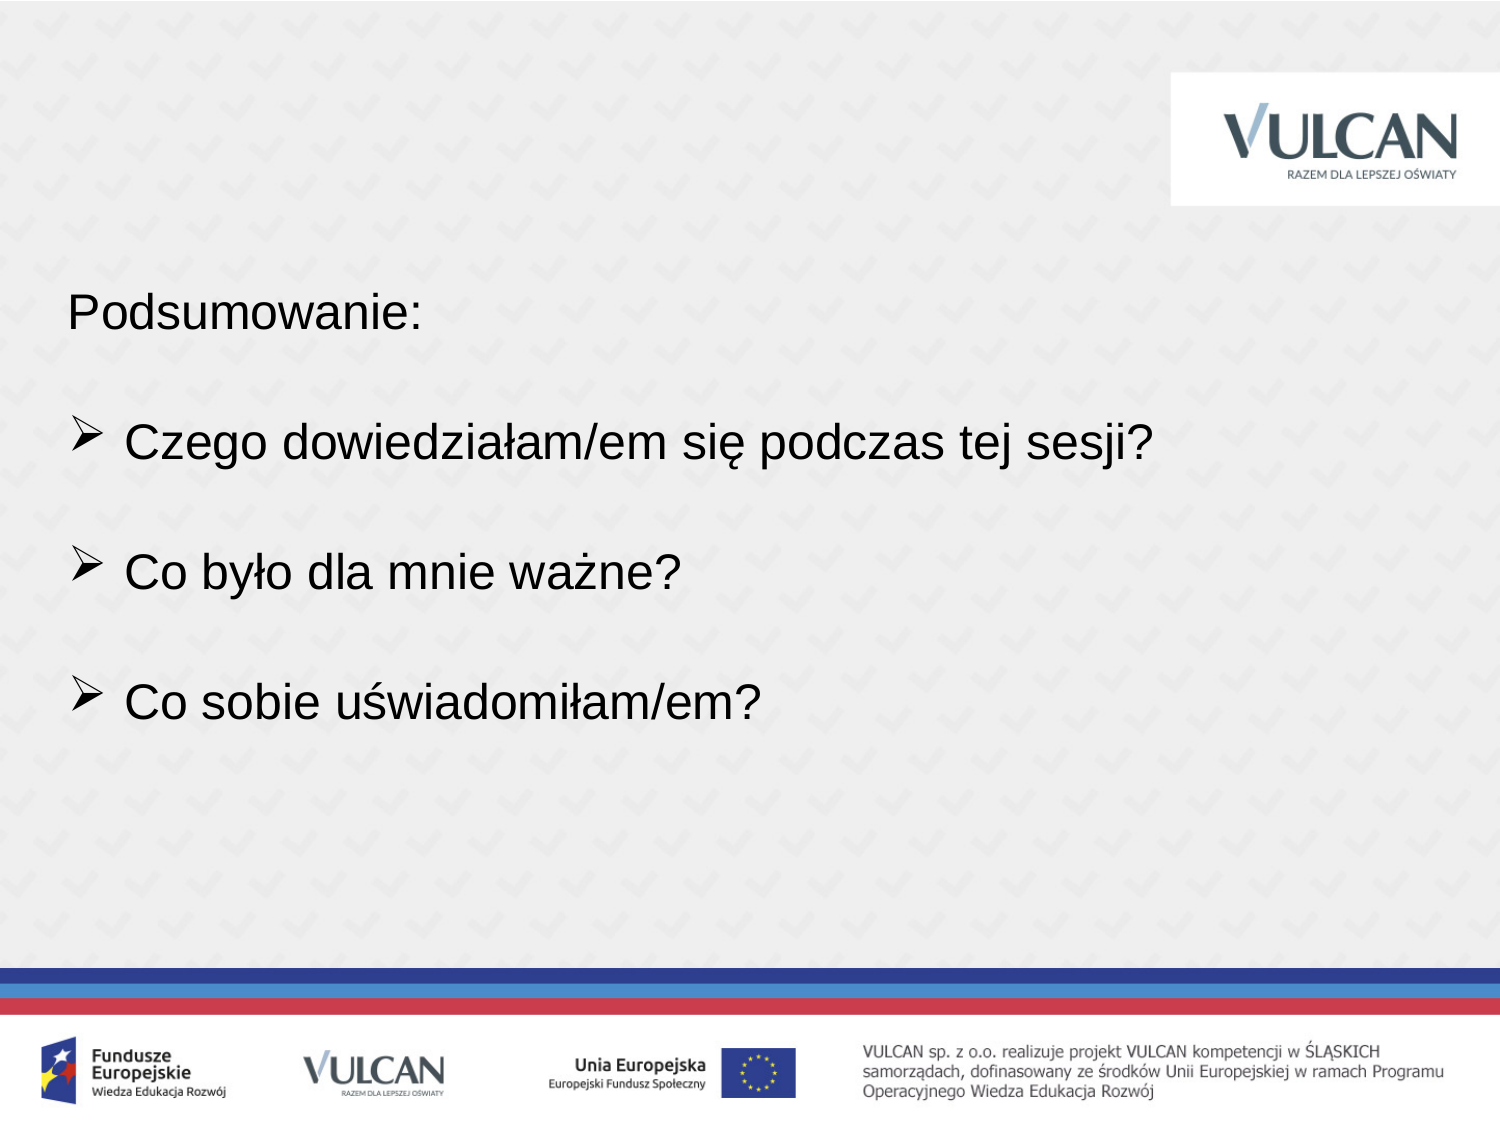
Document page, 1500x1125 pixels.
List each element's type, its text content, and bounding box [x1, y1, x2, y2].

picture [0, 1, 1500, 1124]
text_box Podsumowanie: Czego dowiedziałam/em się podczas tej sesji? Co było dla mnie ważne? Co sobie uświadomiłam/em? [53, 137, 1447, 1125]
